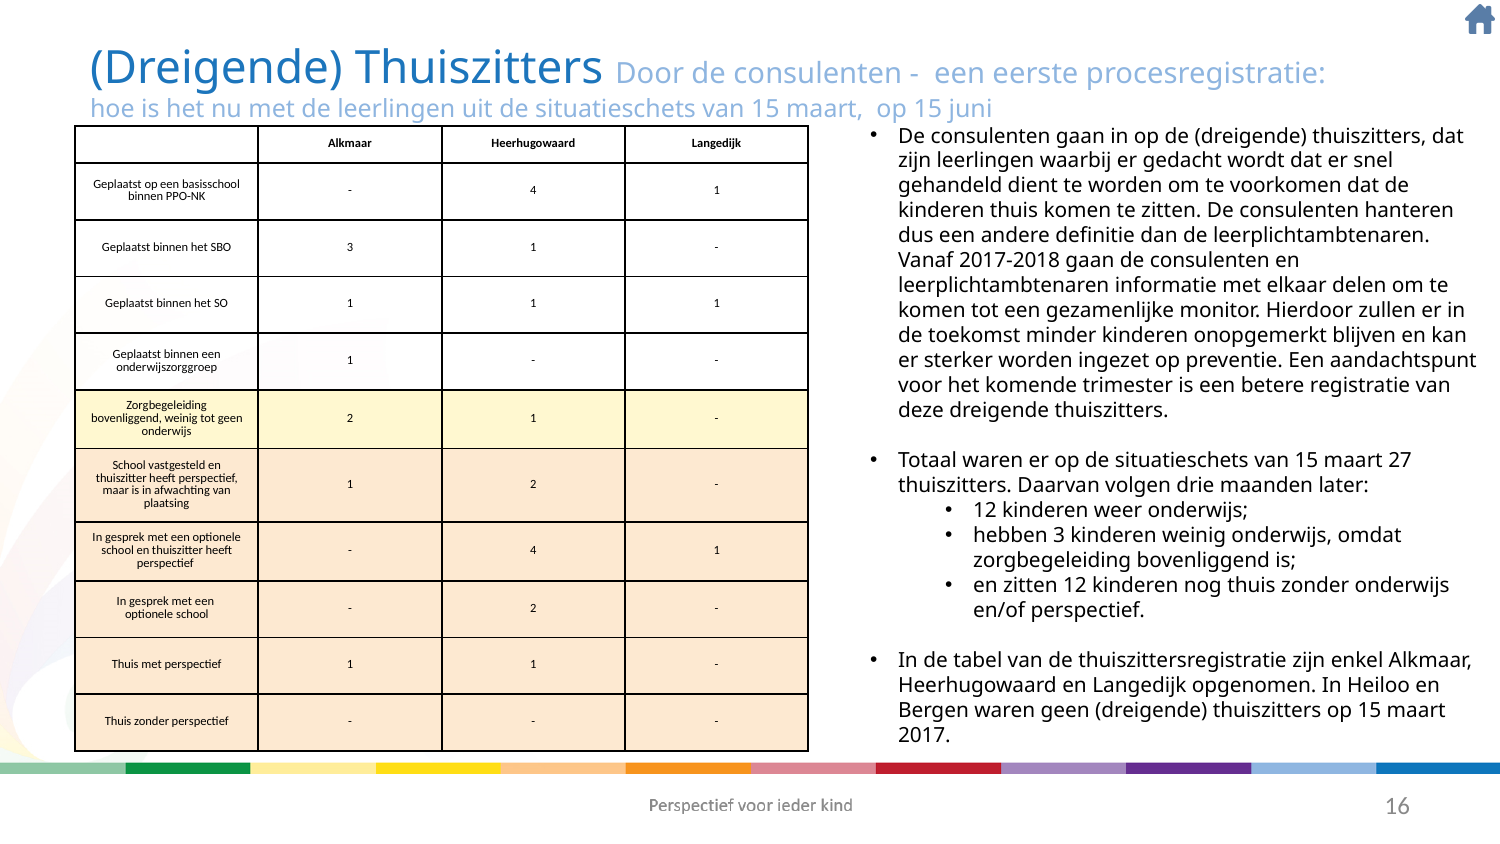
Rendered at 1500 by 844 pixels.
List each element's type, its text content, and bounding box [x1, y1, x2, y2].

table_cell 2 [443, 449, 624, 521]
table_cell 1 [259, 277, 441, 332]
table_cell Thuis met perspectief [76, 638, 257, 693]
table_header Langedijk [626, 127, 807, 162]
text_box De consulenten gaan in op de (dreigende) thuiszitters, dat zijn leerlingen waarbij er gedacht wordt dat er snel gehandeld dient te worden om te voorkomen dat de kinderen thuis komen te zitten. De consulenten hanteren dus een andere definitie dan de leerplichtambtenaren. Vanaf 2017-2018 gaan de consulenten en leerplichtambtenaren informatie met elkaar delen om te komen tot een gezamenlijke monitor. Hierdoor zullen er in de toekomst minder kinderen onopgemerkt blijven en kan er sterker worden ingezet op preventie. Een aandachtspunt voor het komende trimester is een betere registratie van deze dreigende thuiszitters. Totaal waren er op de situatieschets van 15 maart 27 thuiszitters. Daarvan volgen drie maanden later: 12 kinderen weer onderwijs; hebben 3 kinderen weinig onderwijs, omdat zorgbegeleiding bovenliggend is; en zitten 12 kinderen nog thuis zonder onderwijs en/of perspectief. In de tabel van de thuiszittersregistratie zijn enkel Alkmaar, Heerhugowaard en Langedijk opgenomen. In Heiloo en Bergen waren geen (dreigende) thuiszitters op 15 maart 2017. [855, 114, 1495, 764]
table_cell - [443, 695, 624, 750]
table_cell 1 [626, 164, 807, 219]
table_cell - [443, 334, 624, 389]
table_cell - [626, 391, 807, 448]
table_header [76, 127, 257, 162]
title (Dreigende) Thuiszitters Door de consulenten - een eerste procesregistratie: hoe is het nu met de leerlingen uit de situatieschets van 15 maart, op 15 juni [75, 52, 1425, 109]
table_cell - [259, 164, 441, 219]
table_cell Geplaatst binnen het SBO [76, 221, 257, 276]
table_cell - [626, 638, 807, 693]
table_cell - [626, 221, 807, 276]
table_cell Geplaatst binnen een onderwijszorggroep [76, 334, 257, 389]
table_cell 1 [259, 334, 441, 389]
table_header Heerhugowaard [443, 127, 624, 162]
table_cell 3 [259, 221, 441, 276]
picture [0, 0, 1500, 844]
table_cell 1 [259, 638, 441, 693]
table_cell 4 [443, 164, 624, 219]
table_cell - [626, 695, 807, 750]
table_cell 1 [443, 638, 624, 693]
table_cell 1 [443, 277, 624, 332]
table_header Alkmaar [259, 127, 441, 162]
slide_number 16 [1074, 782, 1425, 828]
table_cell 4 [443, 523, 624, 580]
table_cell Zorgbegeleiding bovenliggend, weinig tot geen onderwijs [76, 391, 257, 448]
table_cell 1 [626, 277, 807, 332]
table_cell 2 [443, 582, 624, 637]
table_cell Geplaatst op een basisschool binnen PPO-NK [76, 164, 257, 219]
table_cell - [259, 523, 441, 580]
table_cell - [259, 582, 441, 637]
table_cell Geplaatst binnen het SO [76, 277, 257, 332]
table_cell 1 [443, 391, 624, 448]
table_cell - [259, 695, 441, 750]
table_cell - [626, 449, 807, 521]
table_cell - [626, 582, 807, 637]
table_cell School vastgesteld en thuiszitter heeft perspectief, maar is in afwachting van plaatsing [76, 449, 257, 521]
table_cell 1 [443, 221, 624, 276]
table_cell In gesprek met een optionele school [76, 582, 257, 637]
table_cell - [626, 334, 807, 389]
table_cell Thuis zonder perspectief [76, 695, 257, 750]
table_cell In gesprek met een optionele school en thuiszitter heeft perspectief [76, 523, 257, 580]
table_cell 1 [626, 523, 807, 580]
table_cell 2 [259, 391, 441, 448]
table_cell 1 [259, 449, 441, 521]
